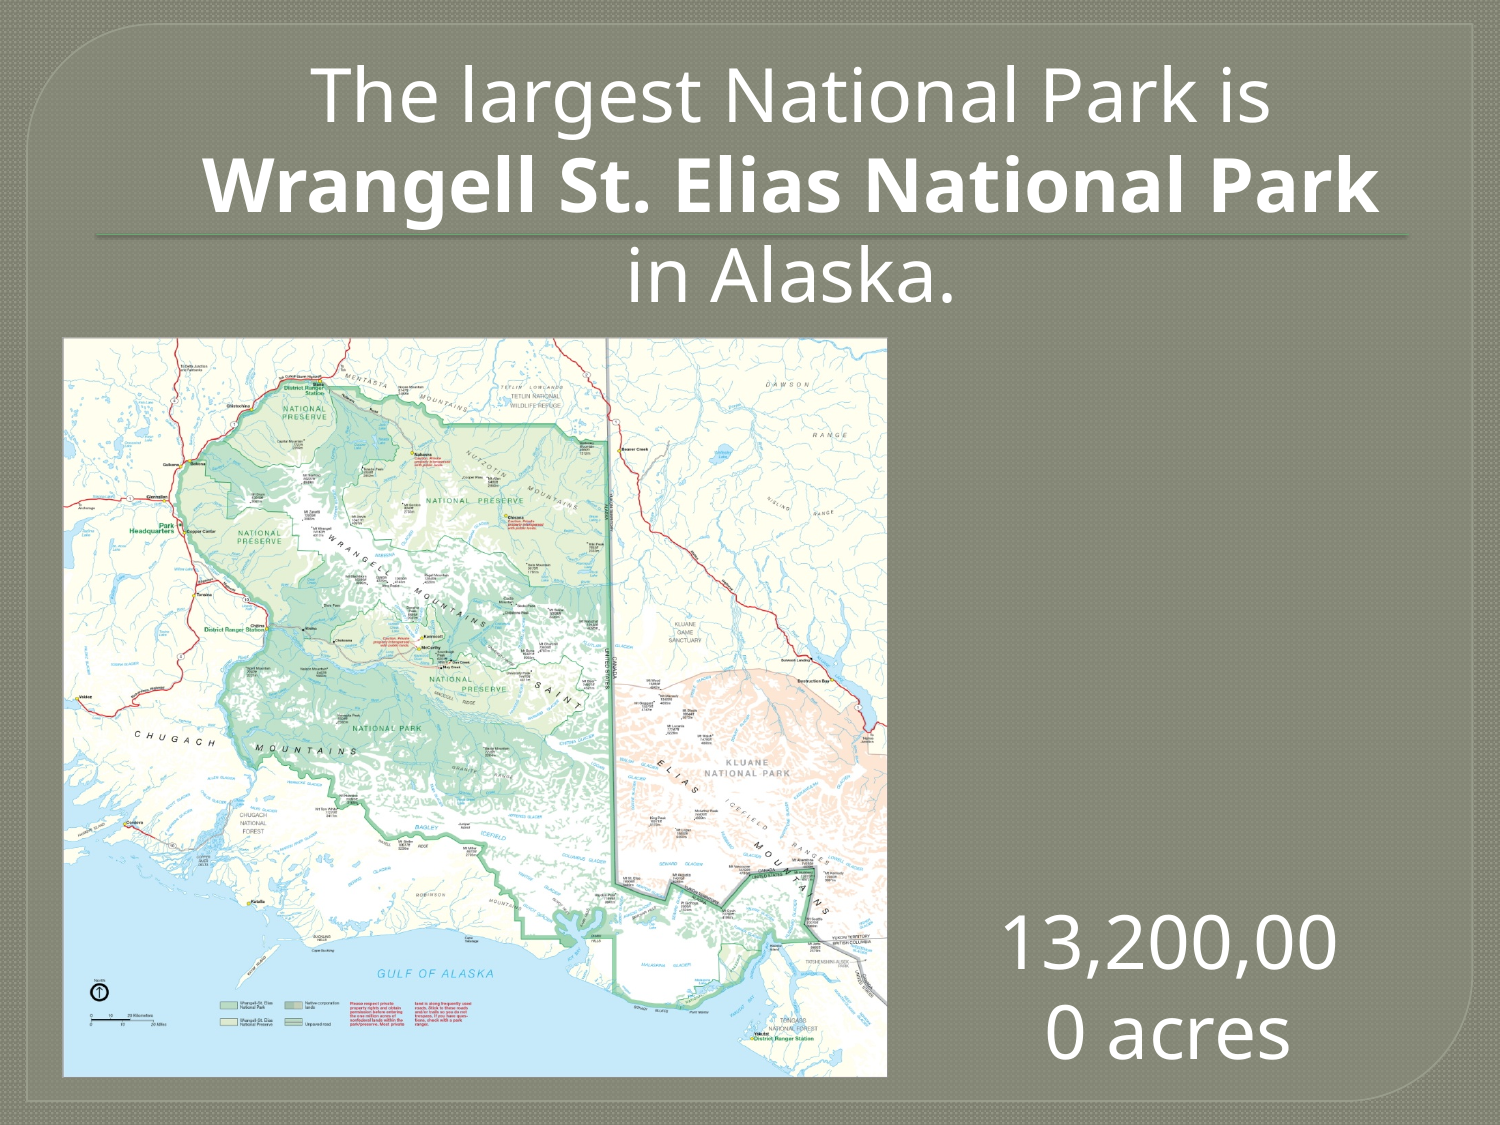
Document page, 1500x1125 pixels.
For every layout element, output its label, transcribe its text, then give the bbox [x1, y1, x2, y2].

title The largest National Park is Wrangell St. Elias National Park in Alaska. [150, 137, 1425, 325]
text_box 13,200,000 acres [962, 887, 1375, 1083]
picture [62, 337, 888, 1079]
